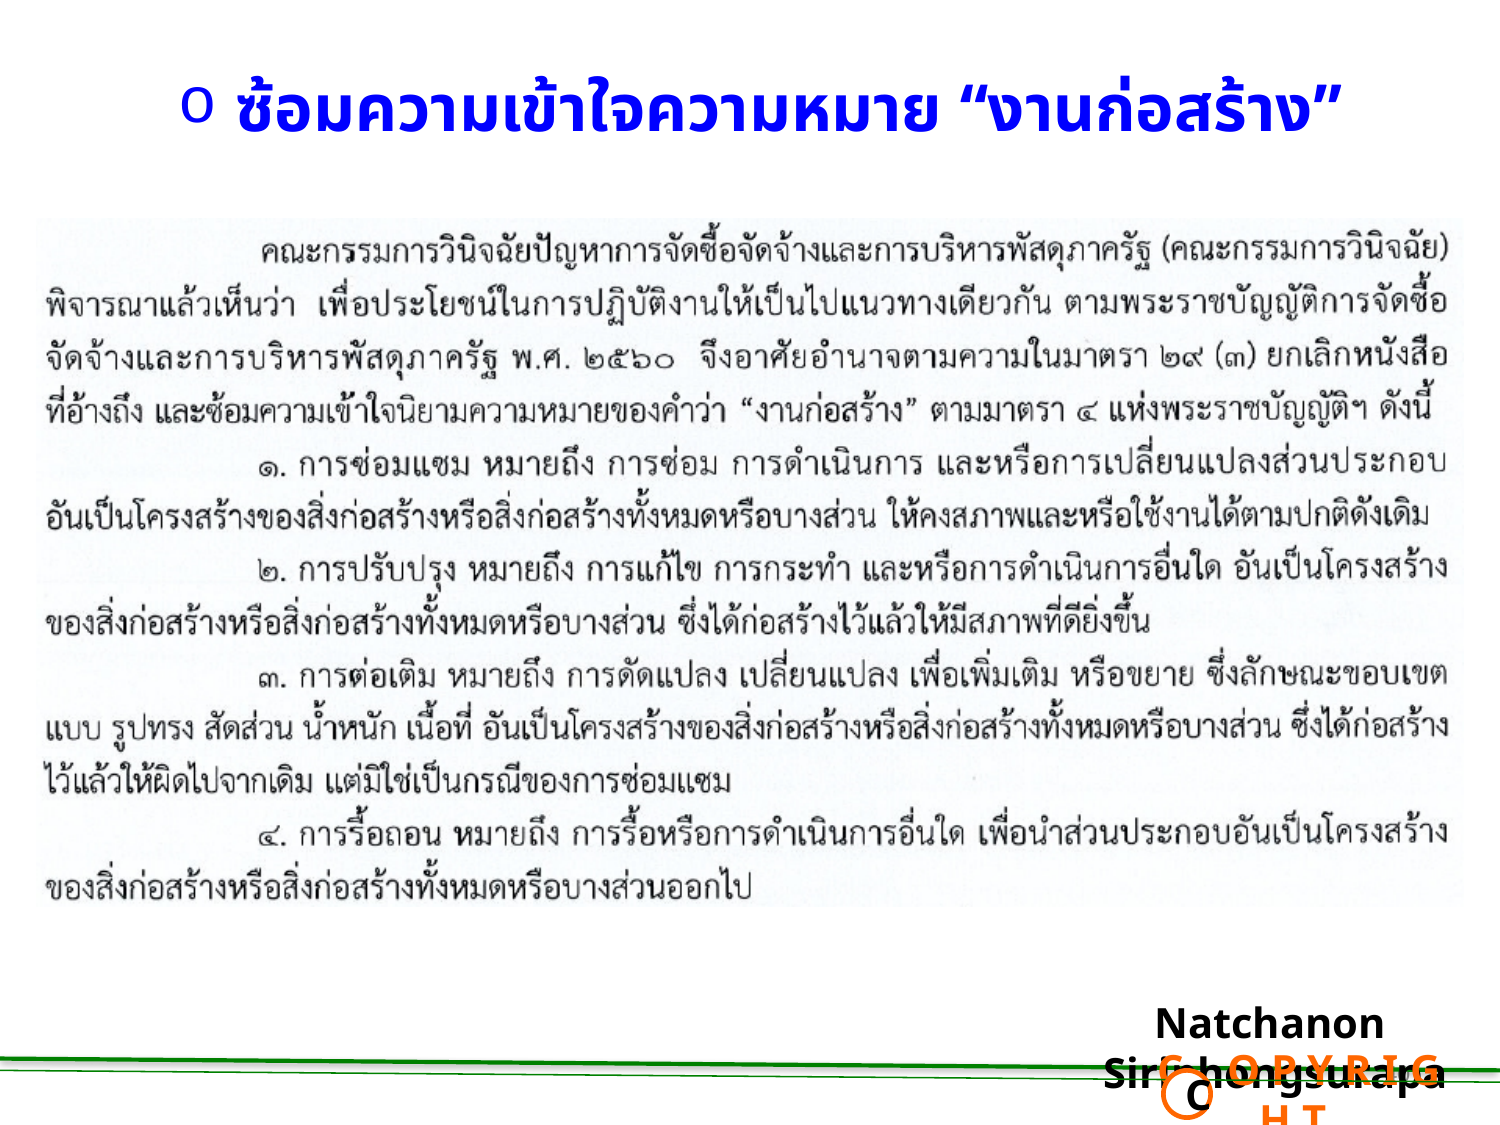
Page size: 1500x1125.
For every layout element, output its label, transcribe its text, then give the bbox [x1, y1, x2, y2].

title ซ้อมความเข้าใจความหมาย “งานก่อสร้าง” [159, 54, 1376, 157]
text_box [0, 1022, 1500, 1118]
picture [36, 218, 1464, 907]
